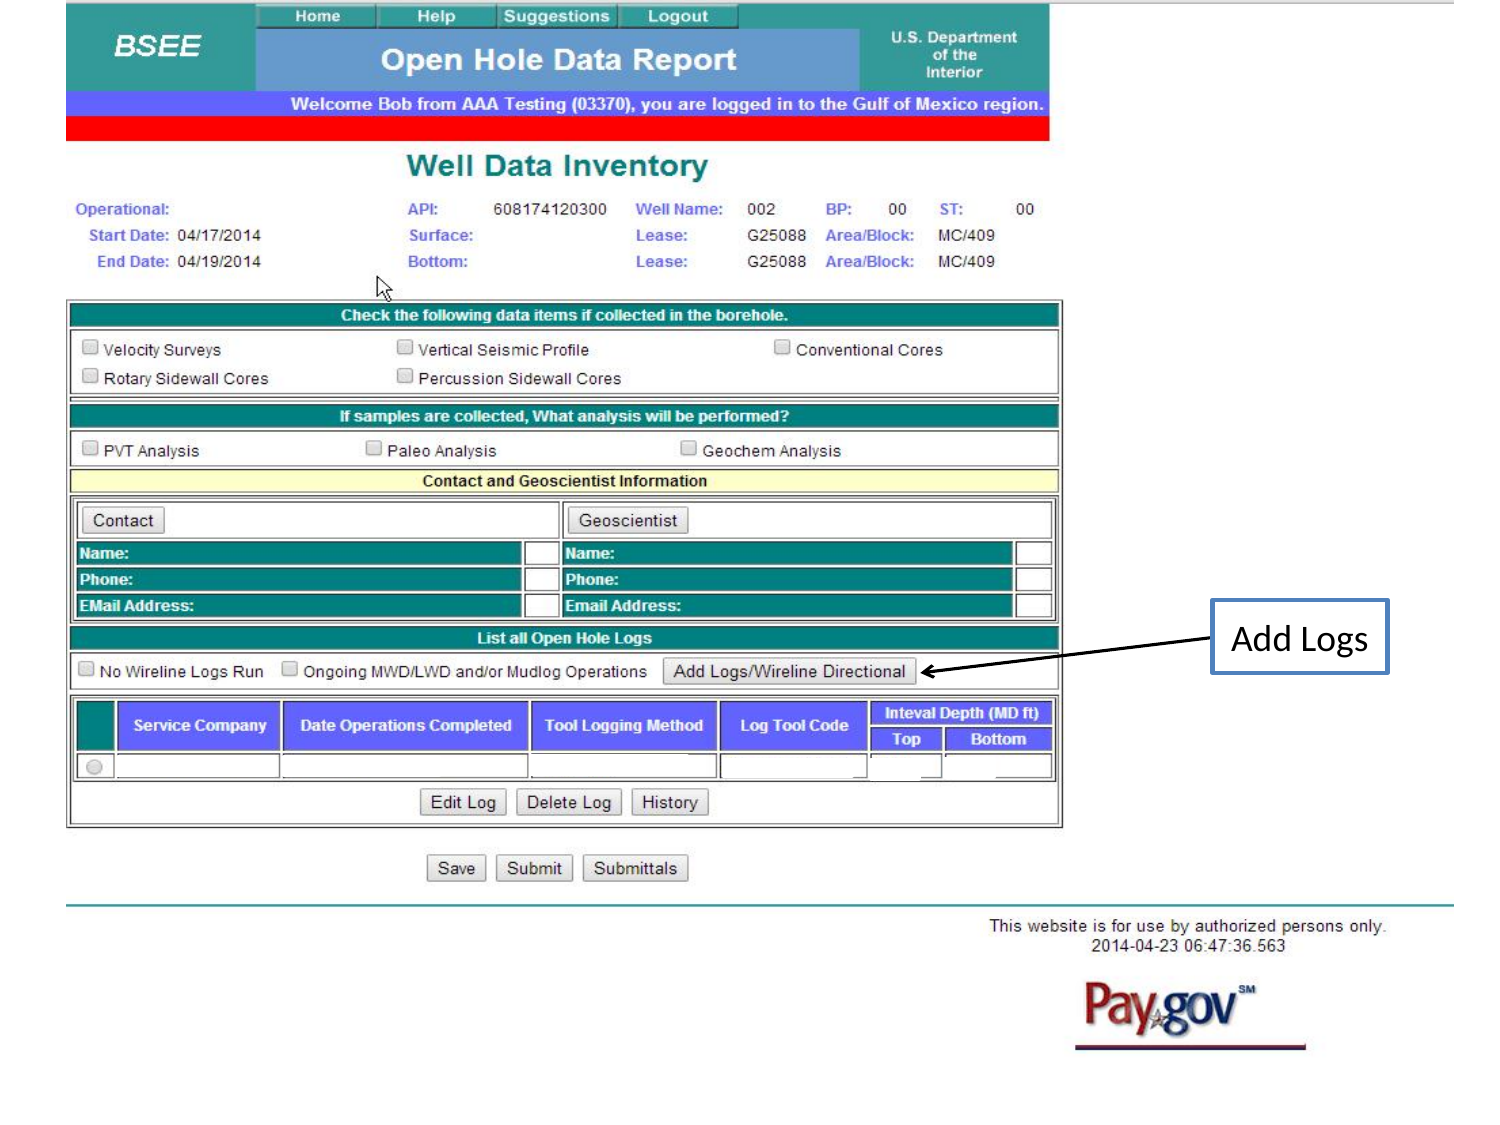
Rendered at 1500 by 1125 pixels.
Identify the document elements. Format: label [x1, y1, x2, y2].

text_box [919, 637, 1213, 674]
picture [65, 0, 1454, 1125]
